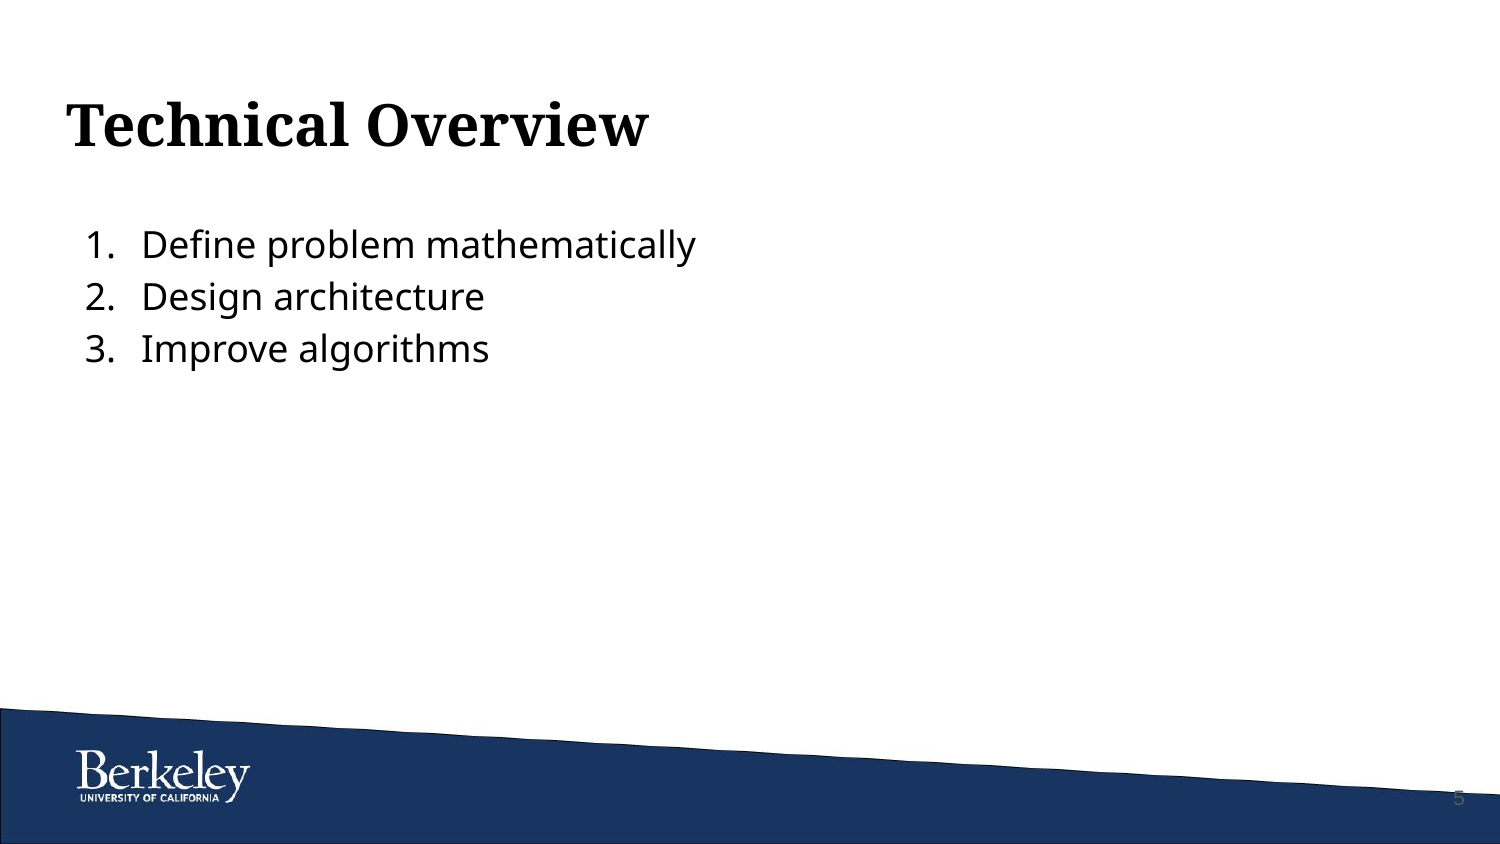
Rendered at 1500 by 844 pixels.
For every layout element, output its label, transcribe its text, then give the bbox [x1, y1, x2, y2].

picture [0, 0, 1500, 844]
title Technical Overview [51, 72, 1449, 200]
list Define problem mathematically Design architecture Improve algorithms [51, 199, 1435, 674]
slide_number ‹#› [1389, 764, 1480, 830]
